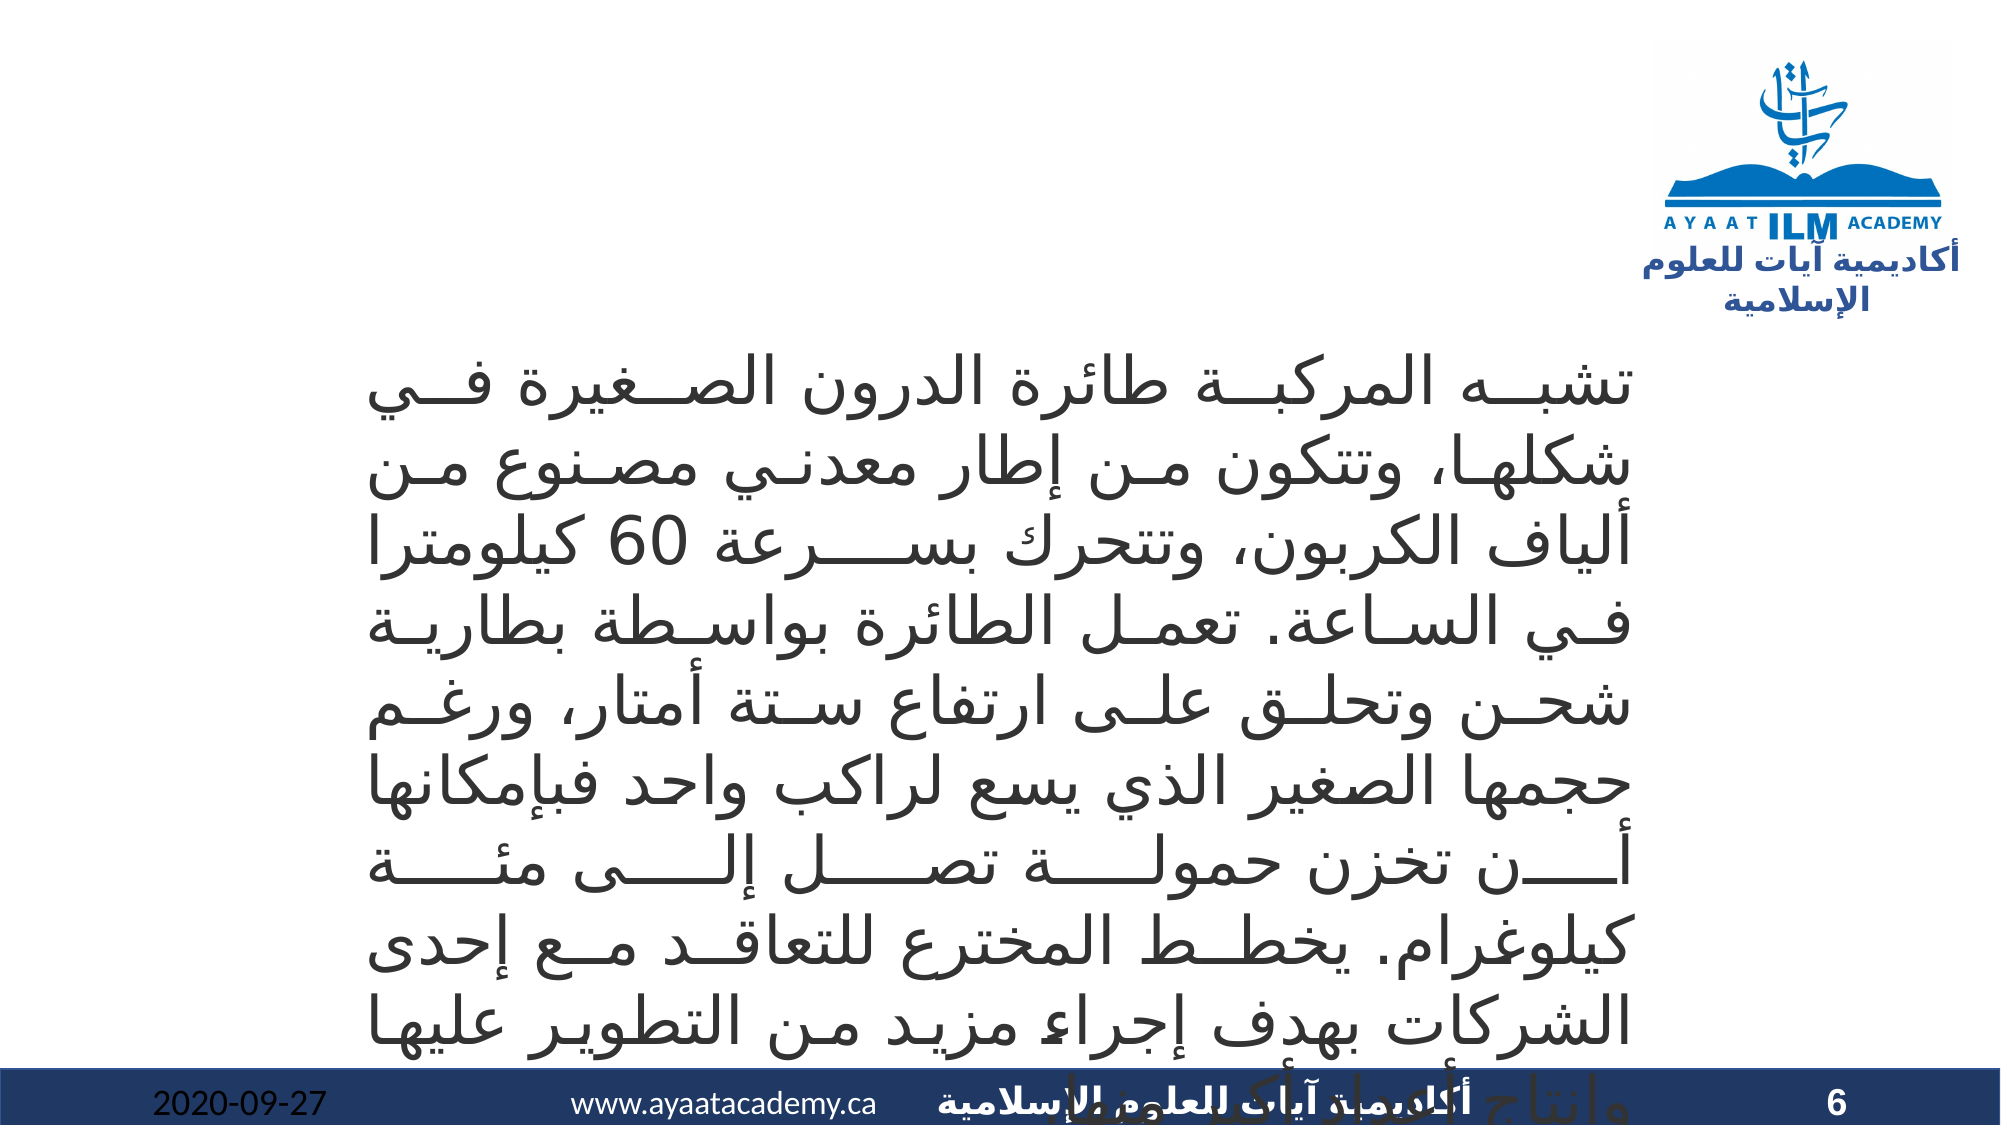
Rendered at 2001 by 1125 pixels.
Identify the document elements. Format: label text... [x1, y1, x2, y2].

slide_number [137, 1070, 350, 1125]
slide_number 6 [1650, 1070, 1863, 1125]
picture [1651, 37, 1952, 257]
text_box تشبه المركبة طائرة الدرون الصغيرة في شكلها، وتتكون من إطار معدني مصنوع من ألياف الكربون، وتتحرك بسرعة 60 كيلومترا في الساعة. تعمل الطائرة بواسطة بطارية شحن وتحلق على ارتفاع ستة أمتار، ورغم حجمها الصغير الذي يسع لراكب واحد فبإمكانها أن تخزن حمولة تصل إلى مئة كيلوغرام. يخطط المخترع للتعاقد مع إحدى الشركات بهدف إجراء مزيد من التطوير عليها وإنتاج أعداد أكبر منها. [350, 330, 1650, 1125]
